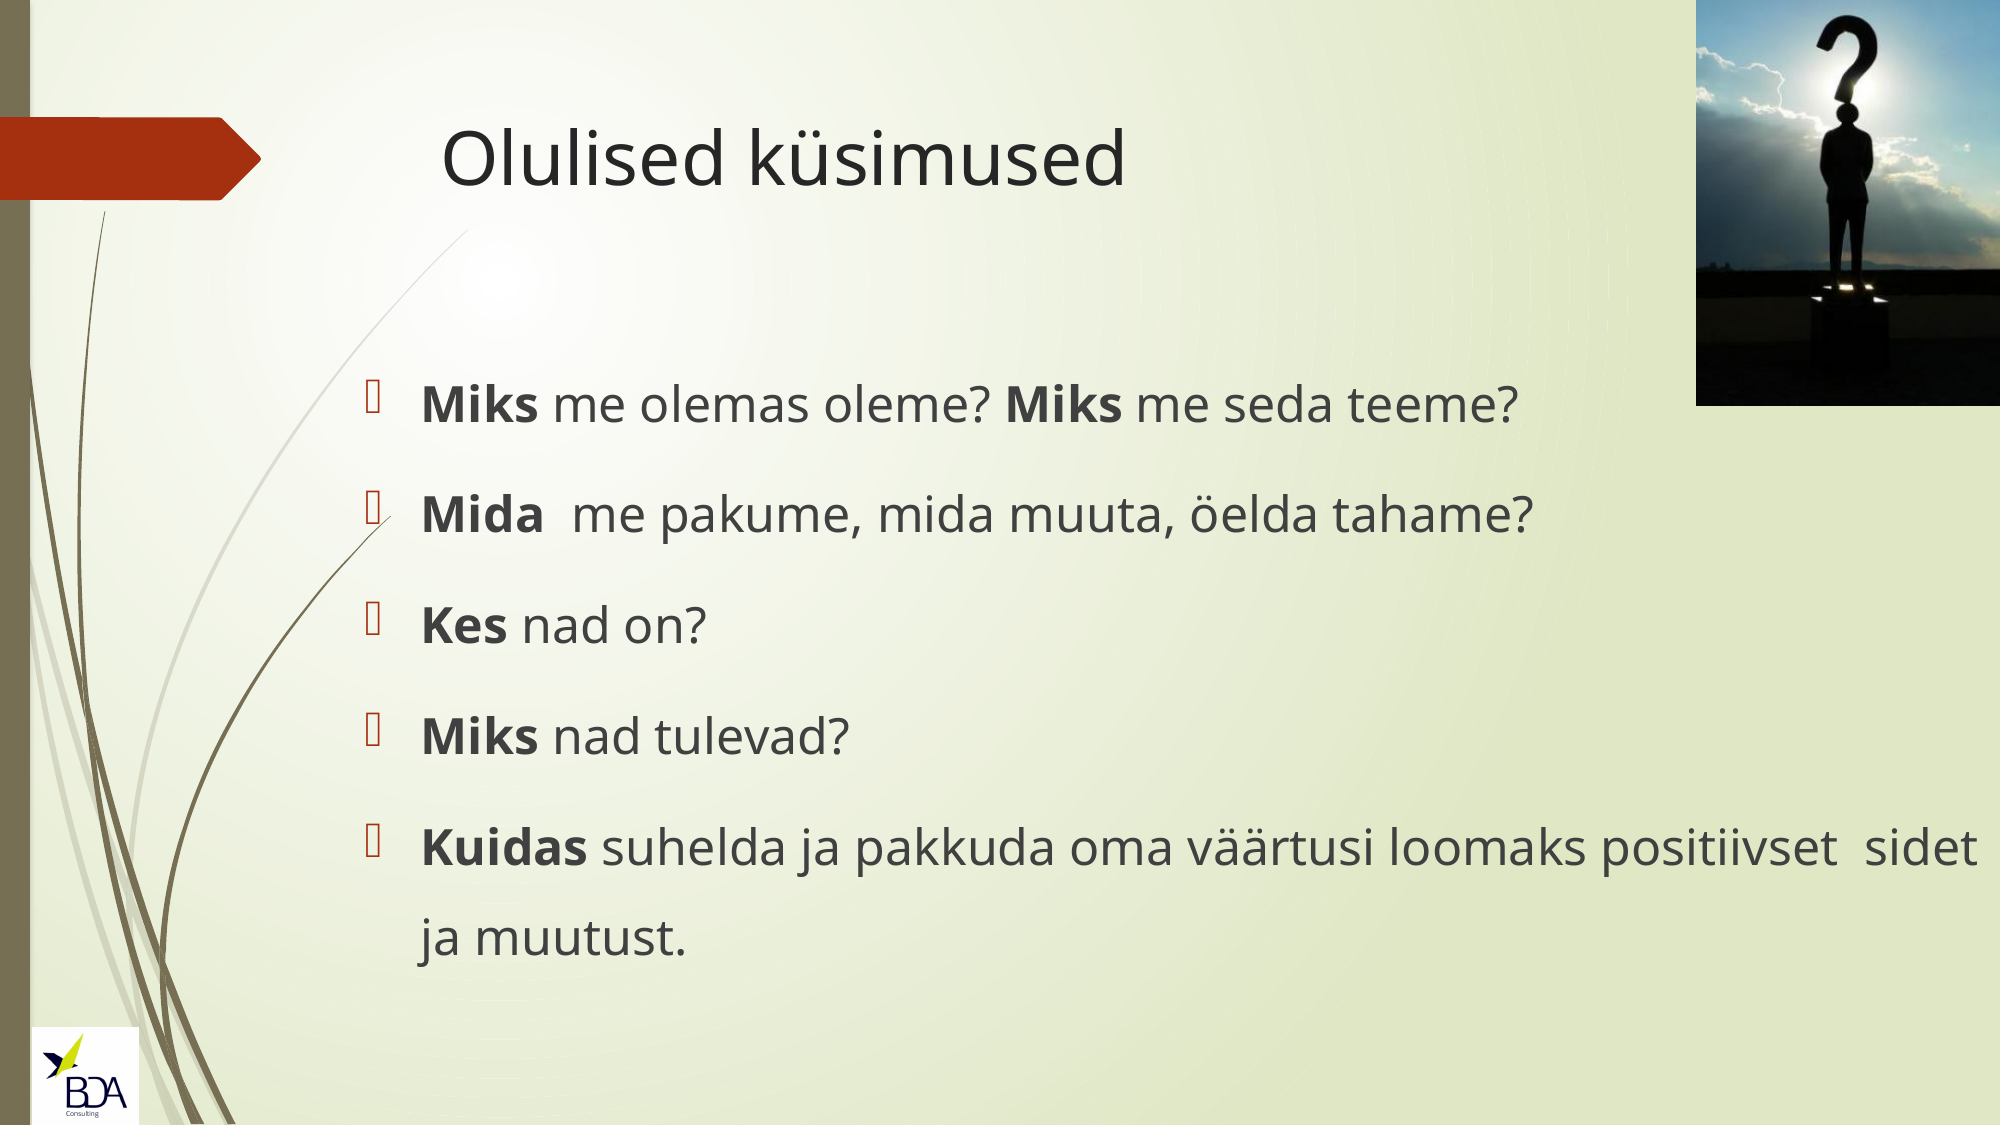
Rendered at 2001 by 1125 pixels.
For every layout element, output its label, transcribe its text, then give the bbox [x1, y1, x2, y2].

title Olulised küsimused [425, 102, 1691, 313]
picture [1695, 0, 2000, 406]
picture [32, 1027, 139, 1125]
list Miks me olemas oleme? Miks me seda teeme? Mida me pakume, mida muuta, öelda tahame? Kes nad on? Miks nad tulevad? Kuidas suhelda ja pakkuda oma väärtusi loomaks positiivset sidet ja muutust. [349, 334, 2000, 980]
